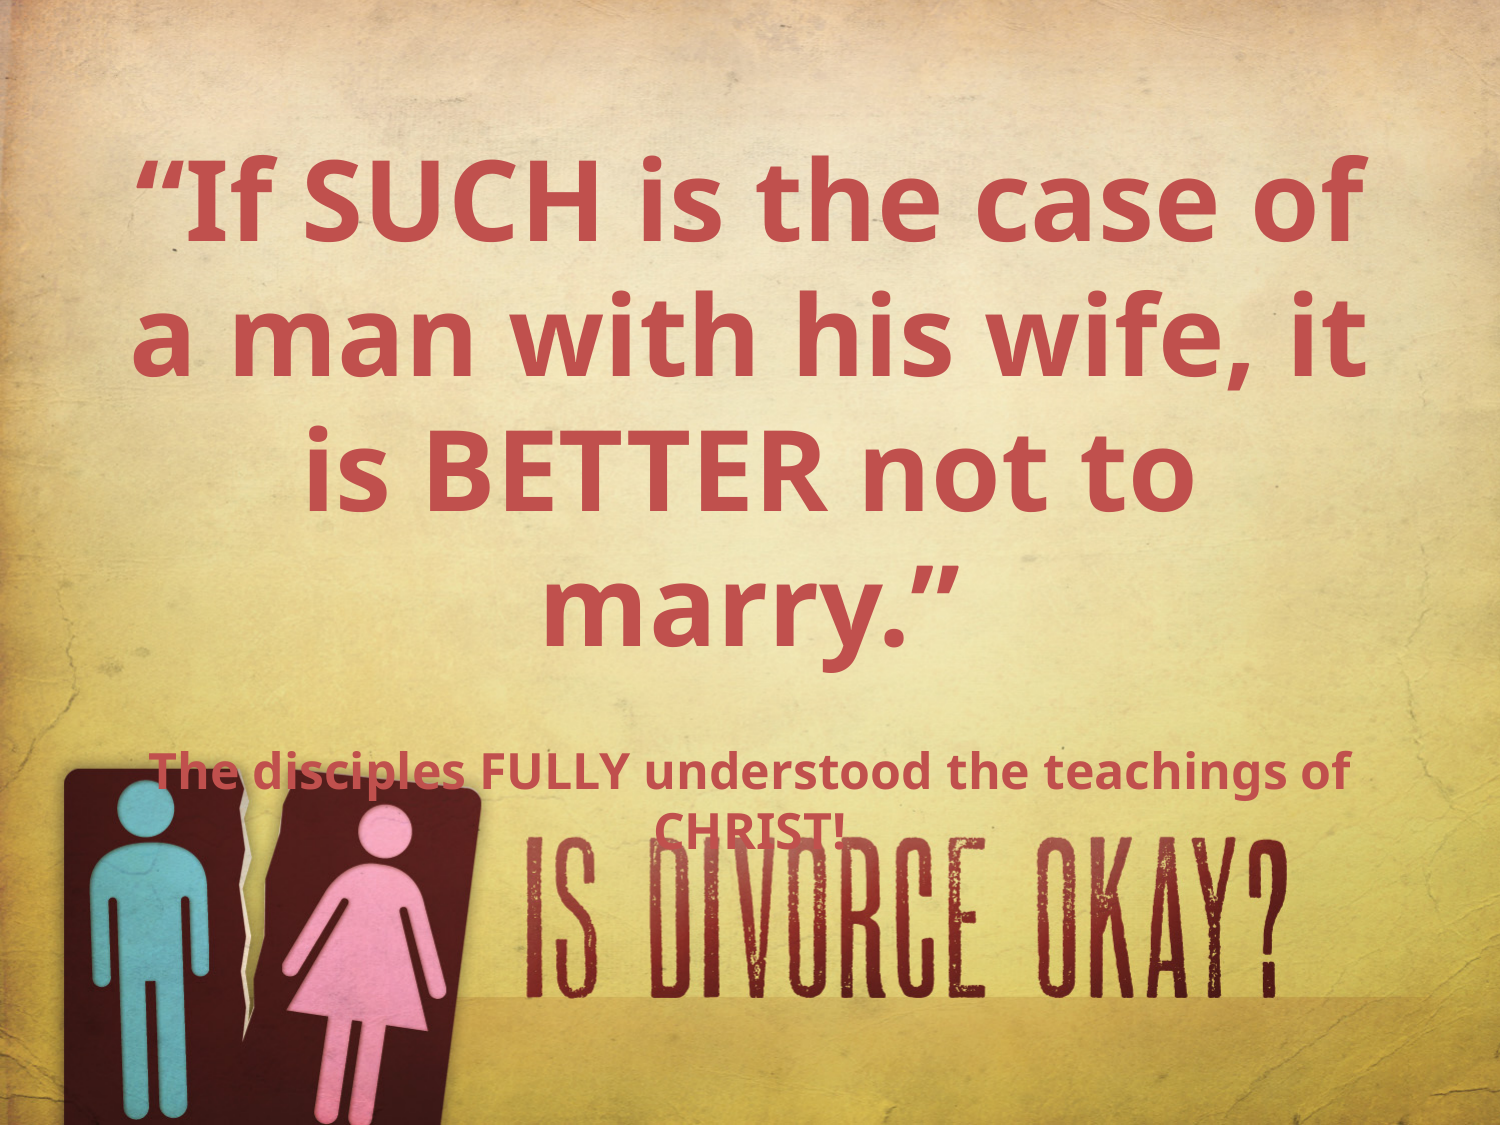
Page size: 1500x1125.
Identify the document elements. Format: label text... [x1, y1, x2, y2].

list “If SUCH is the case of a man with his wife, it is BETTER not to marry.” The disciples FULLY understood the teachings of CHRIST! [74, 121, 1426, 750]
picture [0, 0, 1500, 1125]
